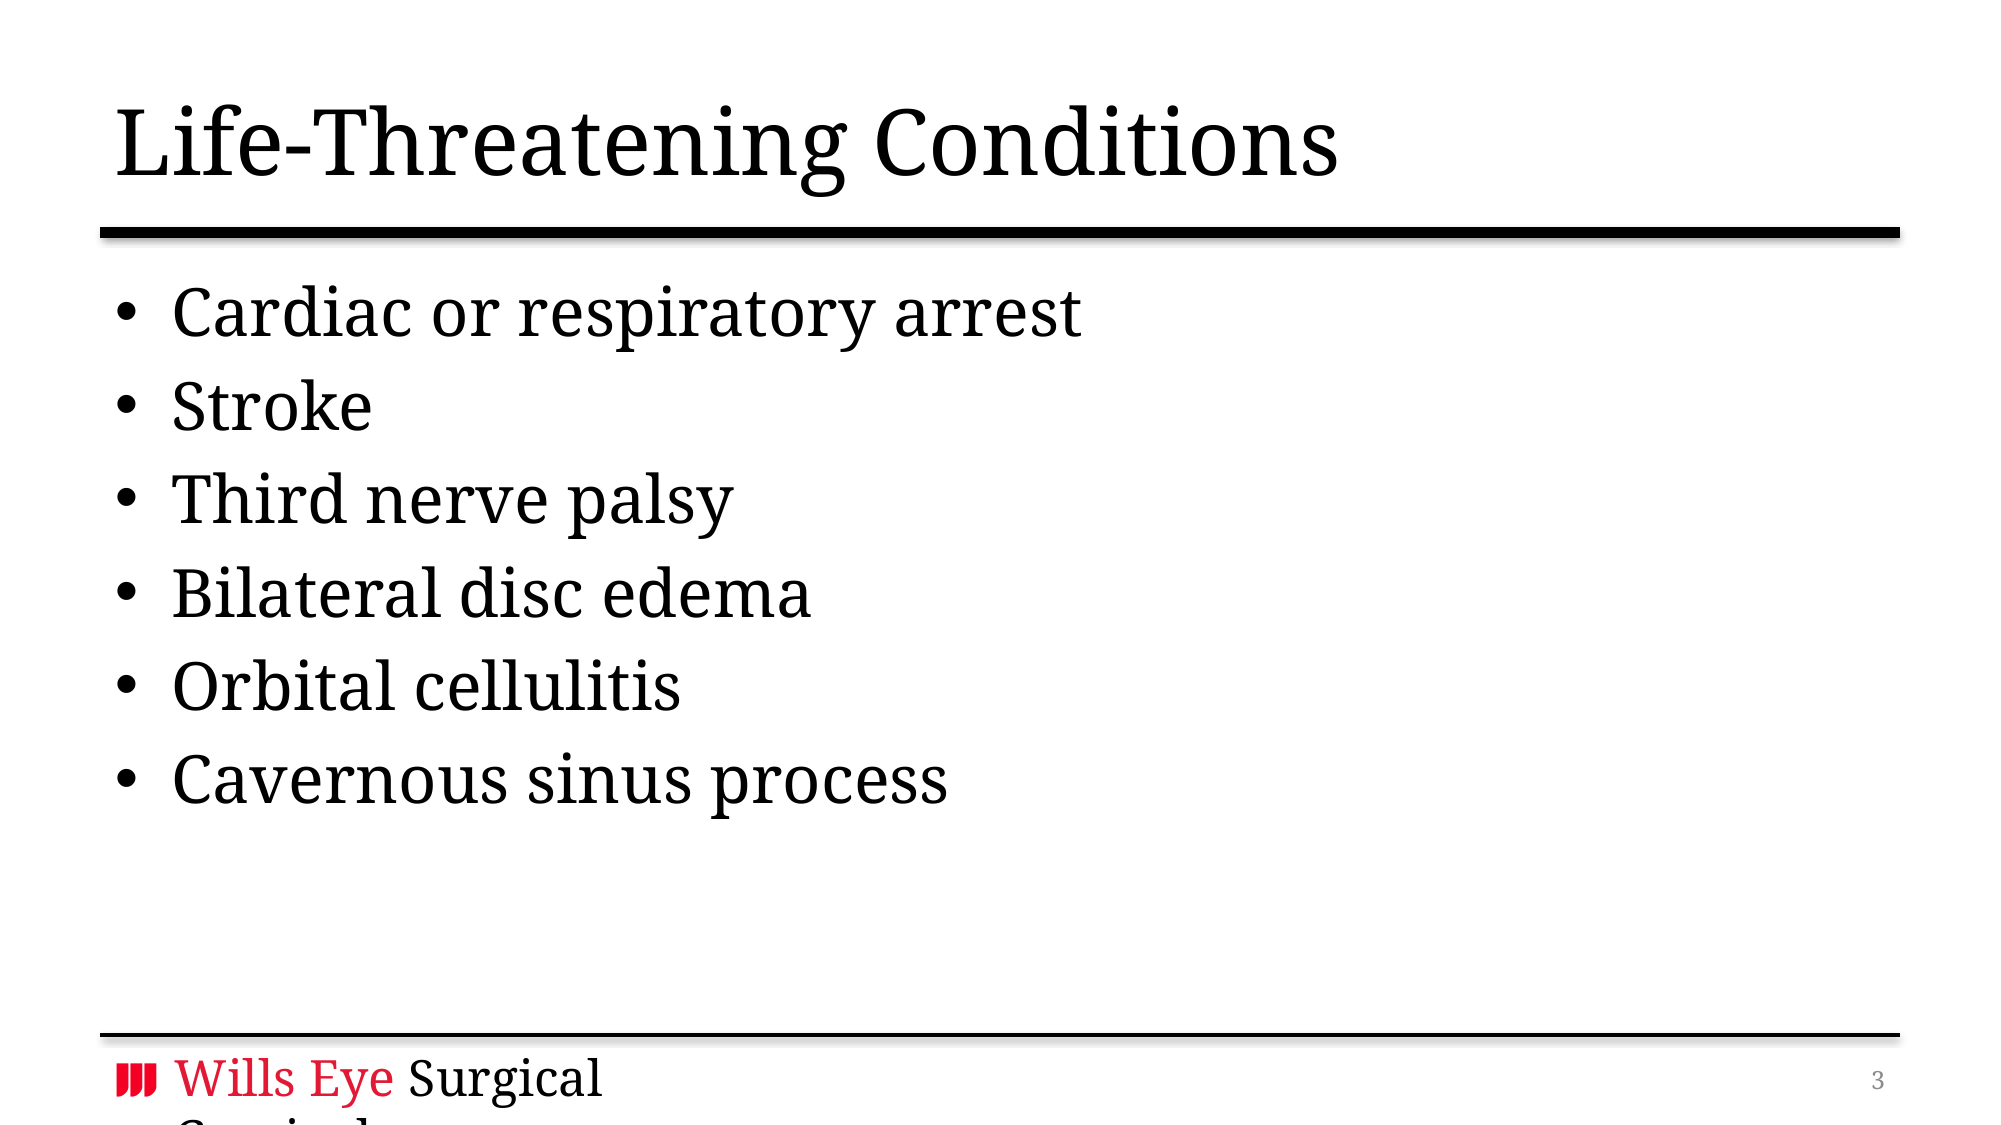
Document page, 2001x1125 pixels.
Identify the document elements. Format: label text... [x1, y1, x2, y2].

title Life-Threatening Conditions [99, 45, 1900, 233]
slide_number 2 [1433, 1051, 1900, 1112]
list Cardiac or respiratory arrest Stroke Third nerve palsy Bilateral disc edema Orbital cellulitis Cavernous sinus process [99, 262, 1900, 1016]
picture [112, 1059, 161, 1098]
